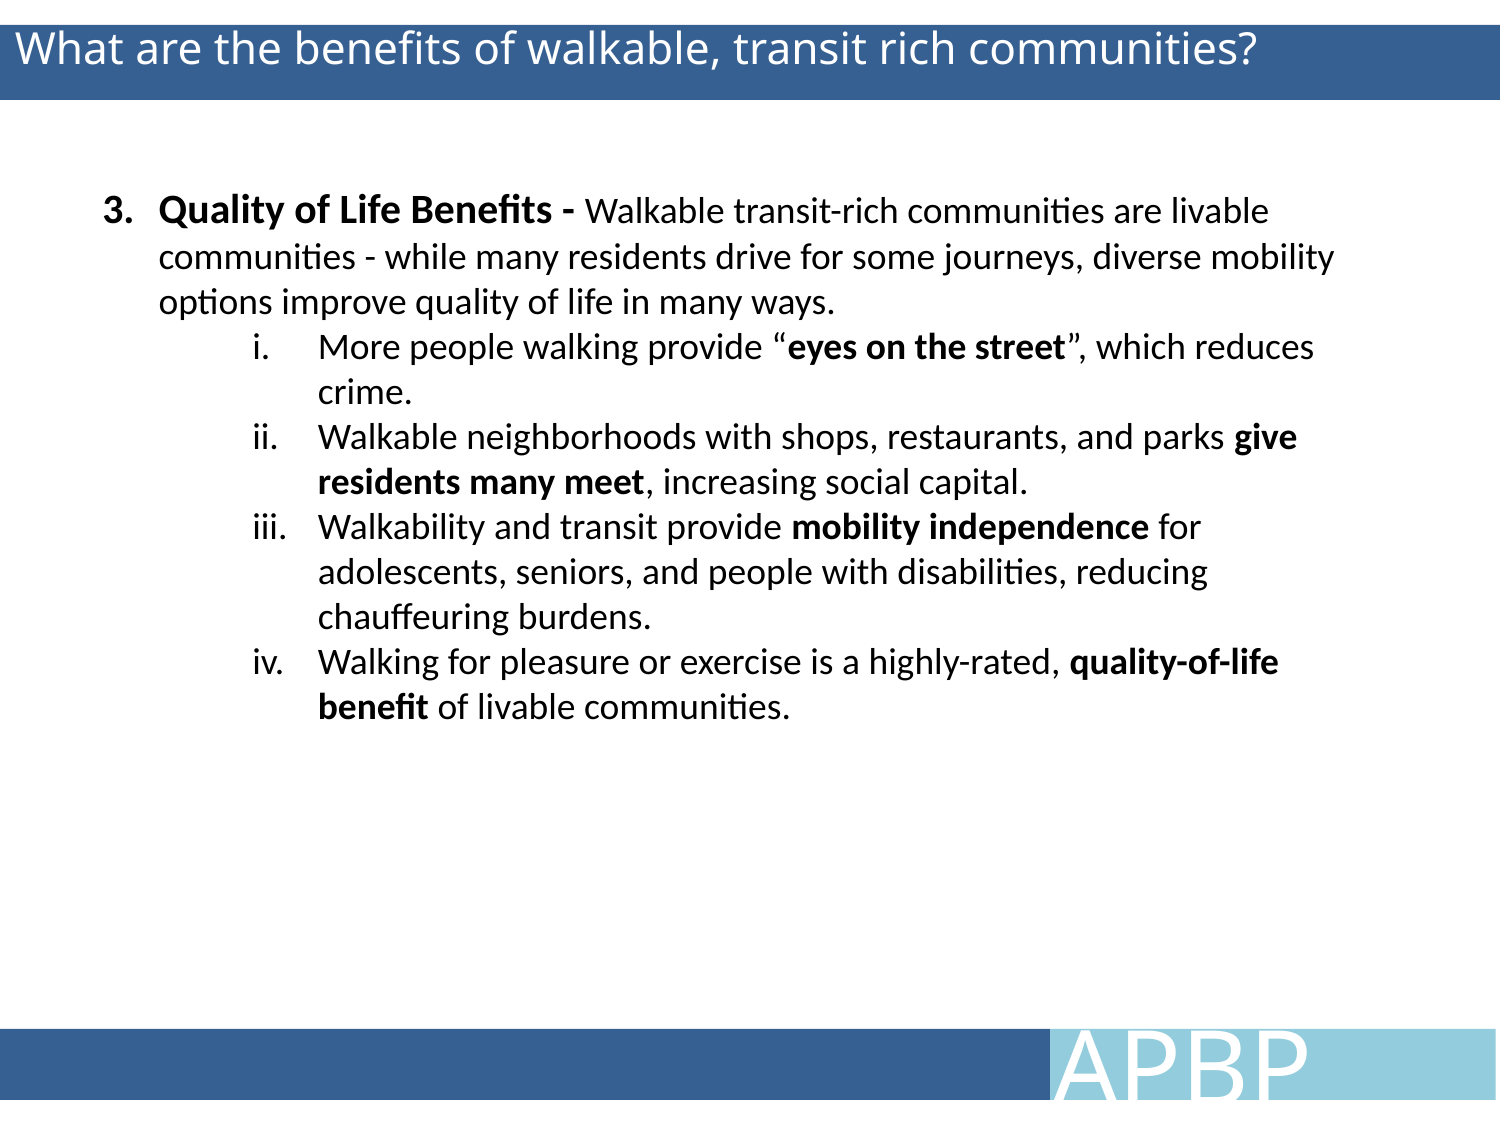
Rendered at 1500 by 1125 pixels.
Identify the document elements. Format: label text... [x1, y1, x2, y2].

text_box Quality of Life Benefits - Walkable transit-rich communities are livable communities - while many residents drive for some journeys, diverse mobility options improve quality of life in many ways. More people walking provide “eyes on the street”, which reduces crime. Walkable neighborhoods with shops, restaurants, and parks give residents many meet, increasing social capital. Walkability and transit provide mobility independence for adolescents, seniors, and people with disabilities, reducing chauffeuring burdens. Walking for pleasure or exercise is a highly-rated, quality-of-life benefit of livable communities. [87, 174, 1413, 735]
text_box [1350, 23, 1500, 102]
title What are the benefits of walkable, transit rich communities? [0, 12, 1350, 113]
